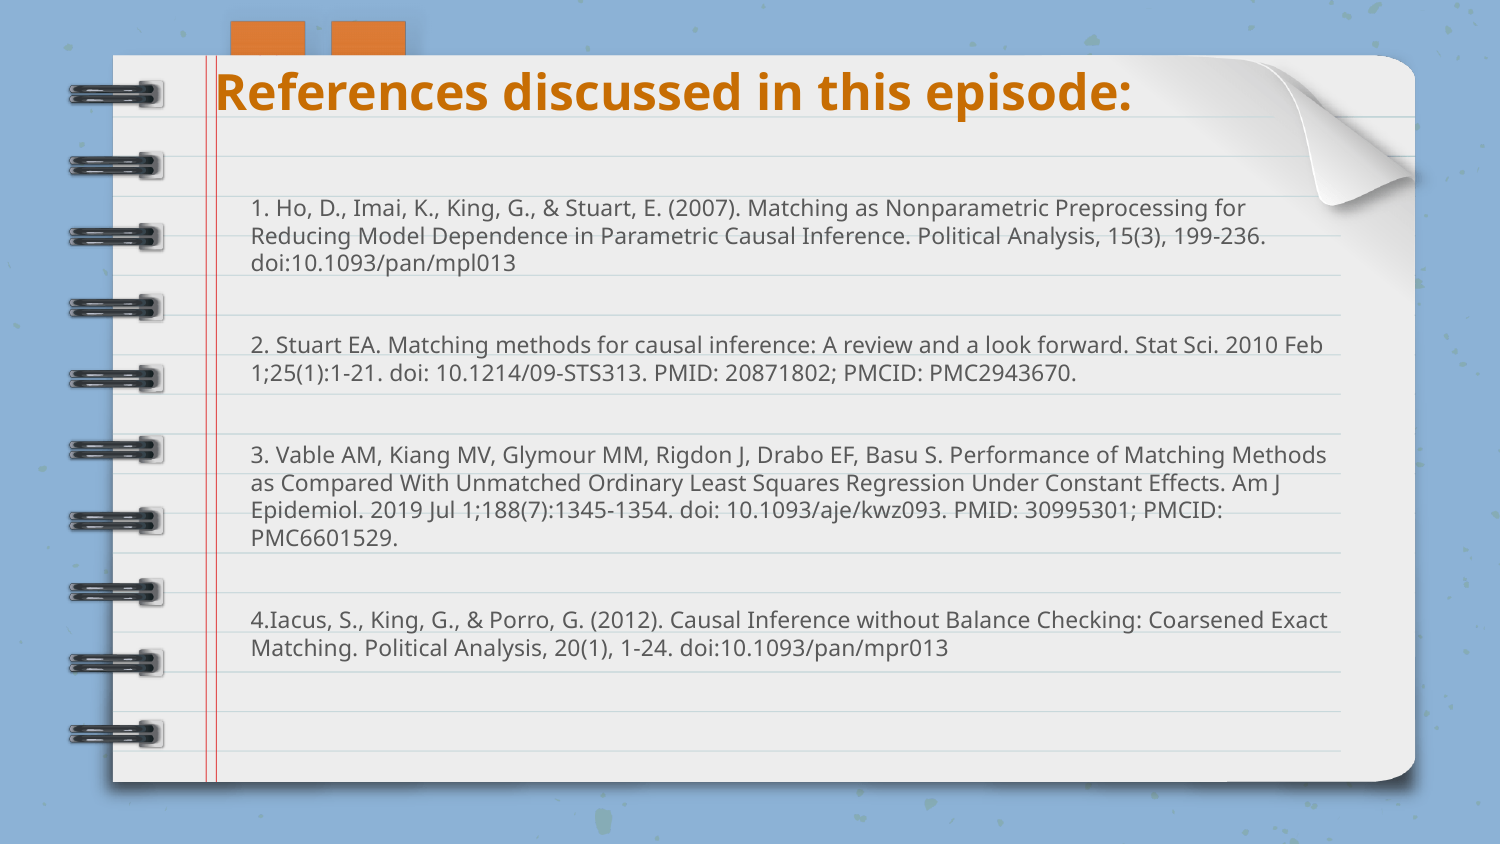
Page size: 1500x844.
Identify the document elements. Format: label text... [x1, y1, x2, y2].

subtitle References discussed in this episode: [199, 45, 1244, 126]
picture [63, 0, 1437, 822]
title 1. Ho, D., Imai, K., King, G., & Stuart, E. (2007). Matching as Nonparametric Preprocessing for Reducing Model Dependence in Parametric Causal Inference. Political Analysis, 15(3), 199-236. doi:10.1093/pan/mpl013 2. Stuart EA. Matching methods for causal inference: A review and a look forward. Stat Sci. 2010 Feb 1;25(1):1-21. doi: 10.1214/09-STS313. PMID: 20871802; PMCID: PMC2943670. 3. Vable AM, Kiang MV, Glymour MM, Rigdon J, Drabo EF, Basu S. Performance of Matching Methods as Compared With Unmatched Ordinary Least Squares Regression Under Constant Effects. Am J Epidemiol. 2019 Jul 1;188(7):1345-1354. doi: 10.1093/aje/kwz093. PMID: 30995301; PMCID: PMC6601529. 4.Iacus, S., King, G., & Porro, G. (2012). Causal Inference without Balance Checking: Coarsened Exact Matching. Political Analysis, 20(1), 1-24. doi:10.1093/pan/mpr013 [235, 123, 1346, 638]
